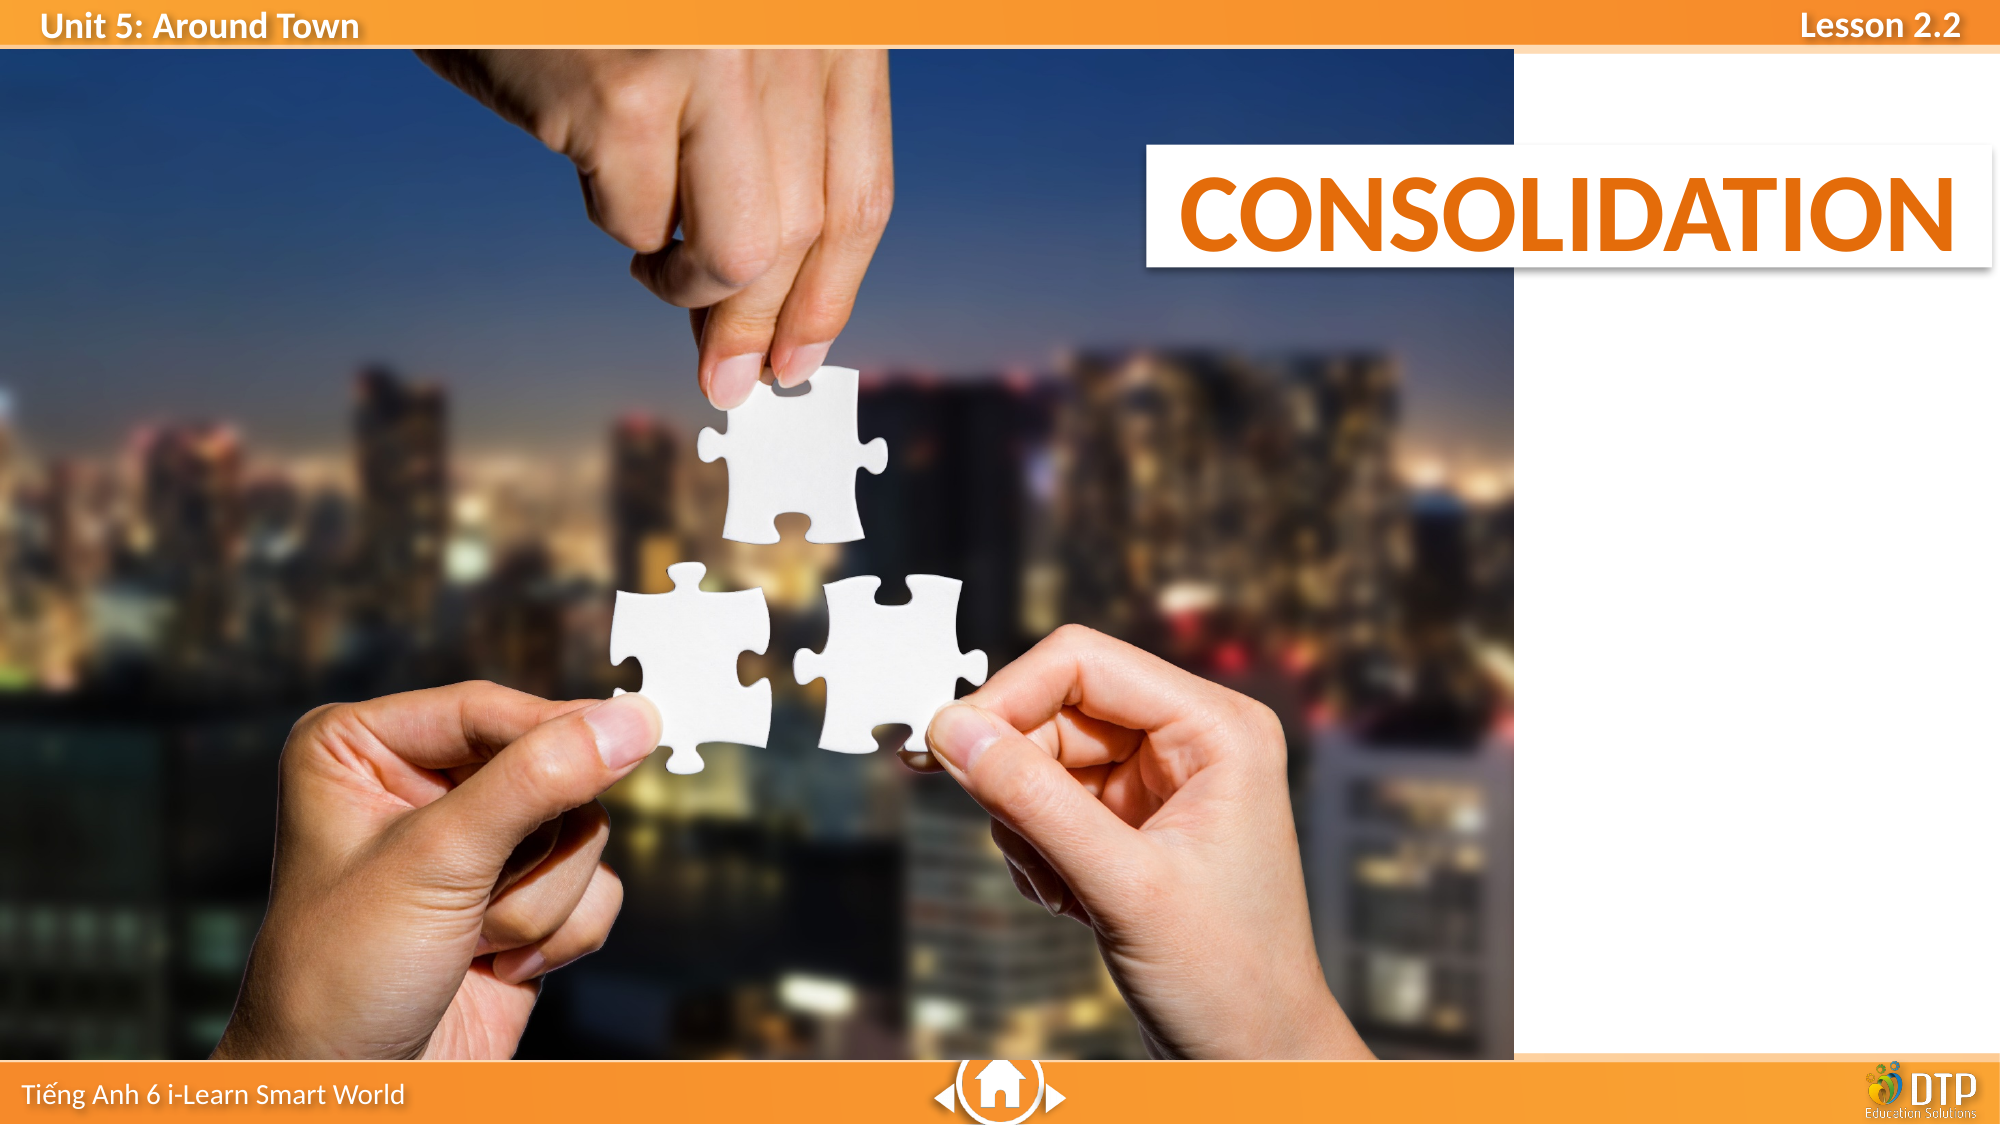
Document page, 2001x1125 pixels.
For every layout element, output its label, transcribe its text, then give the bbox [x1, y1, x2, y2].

text_box CONSOLIDATION [1518, 144, 1993, 268]
picture [0, 0, 2000, 1125]
